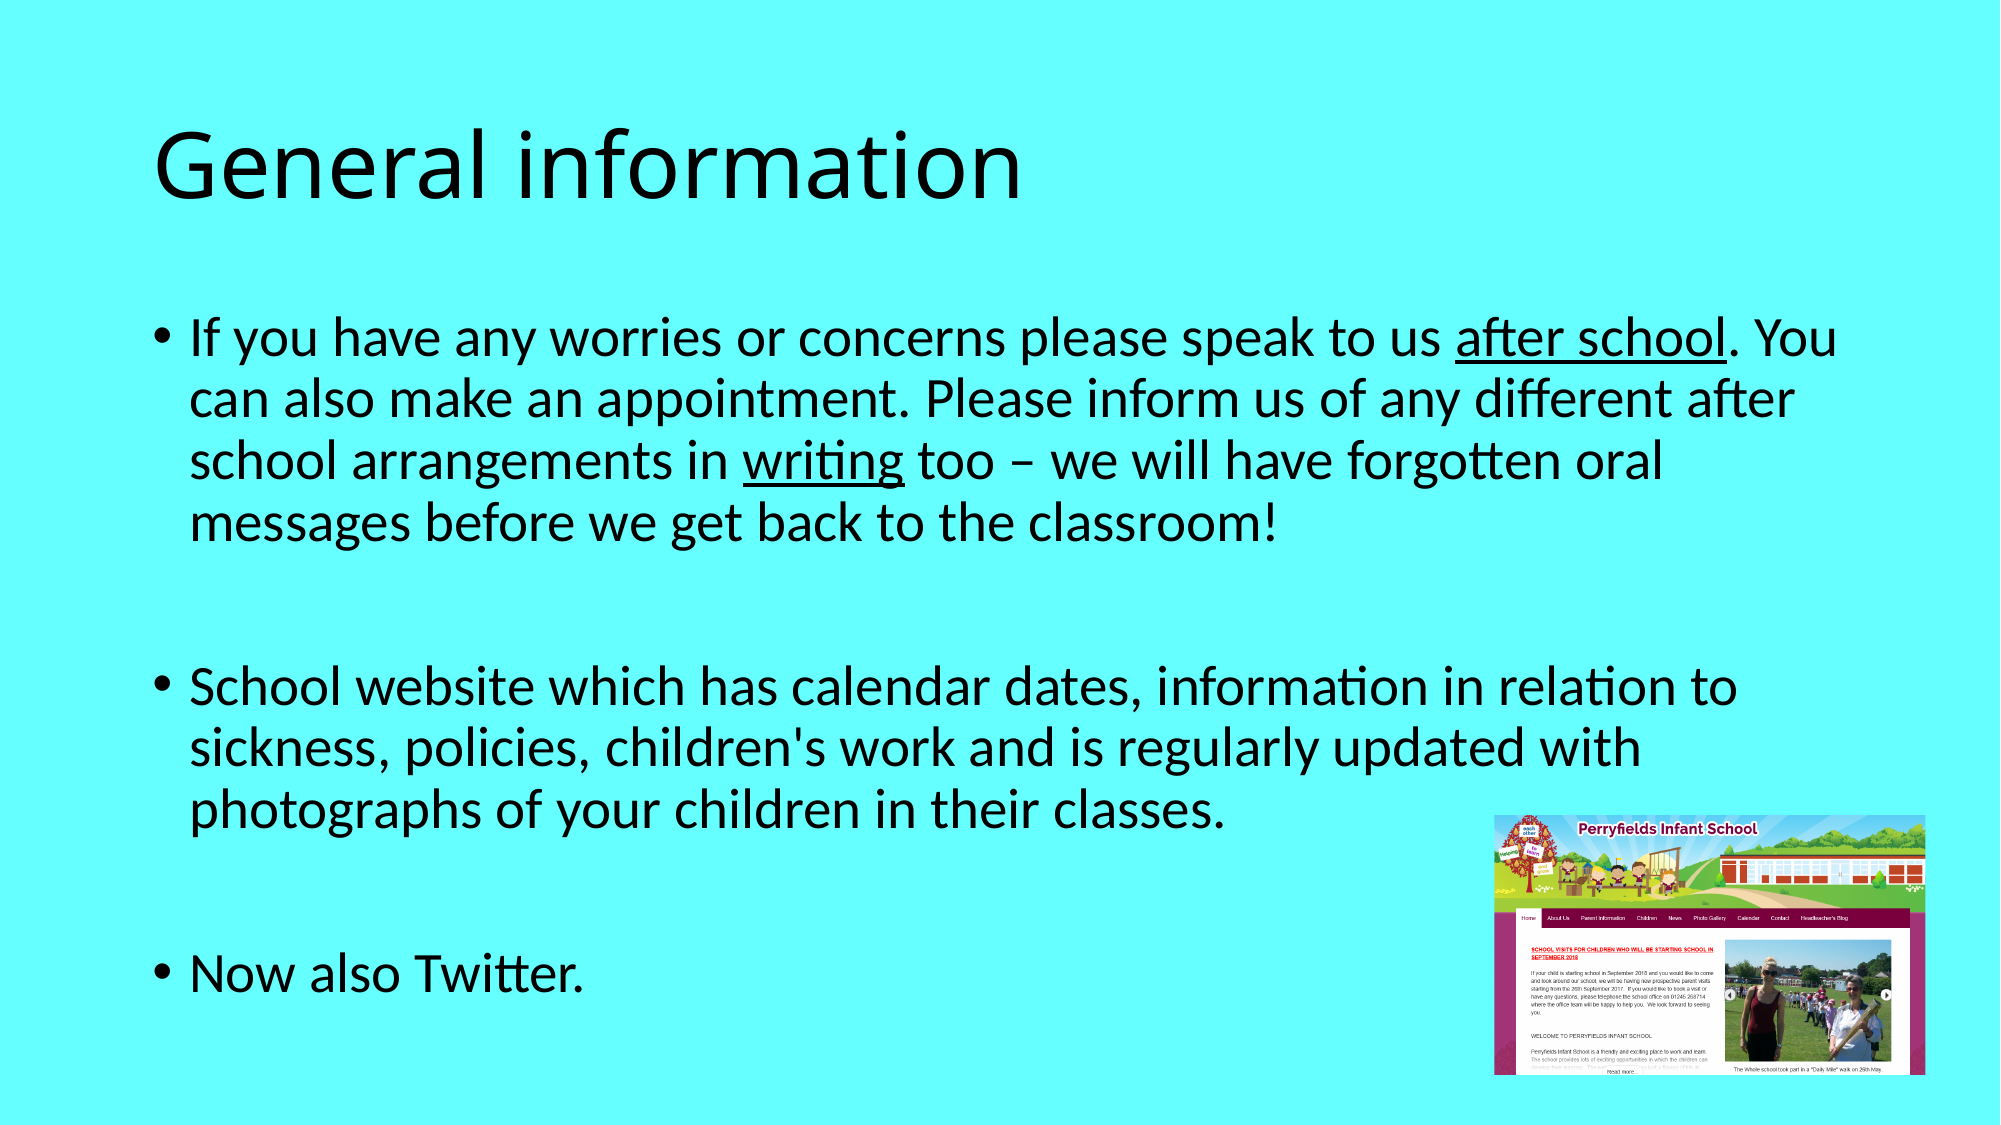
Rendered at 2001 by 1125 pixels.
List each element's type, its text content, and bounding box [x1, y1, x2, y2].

picture [1494, 815, 1926, 1075]
list If you have any worries or concerns please speak to us after school. You can also make an appointment. Please inform us of any different after school arrangements in writing too – we will have forgotten oral messages before we get back to the classroom! School website which has calendar dates, information in relation to sickness, policies, children's work and is regularly updated with photographs of your children in their classes. Now also Twitter. [137, 299, 1863, 1014]
title General information [137, 59, 1863, 278]
